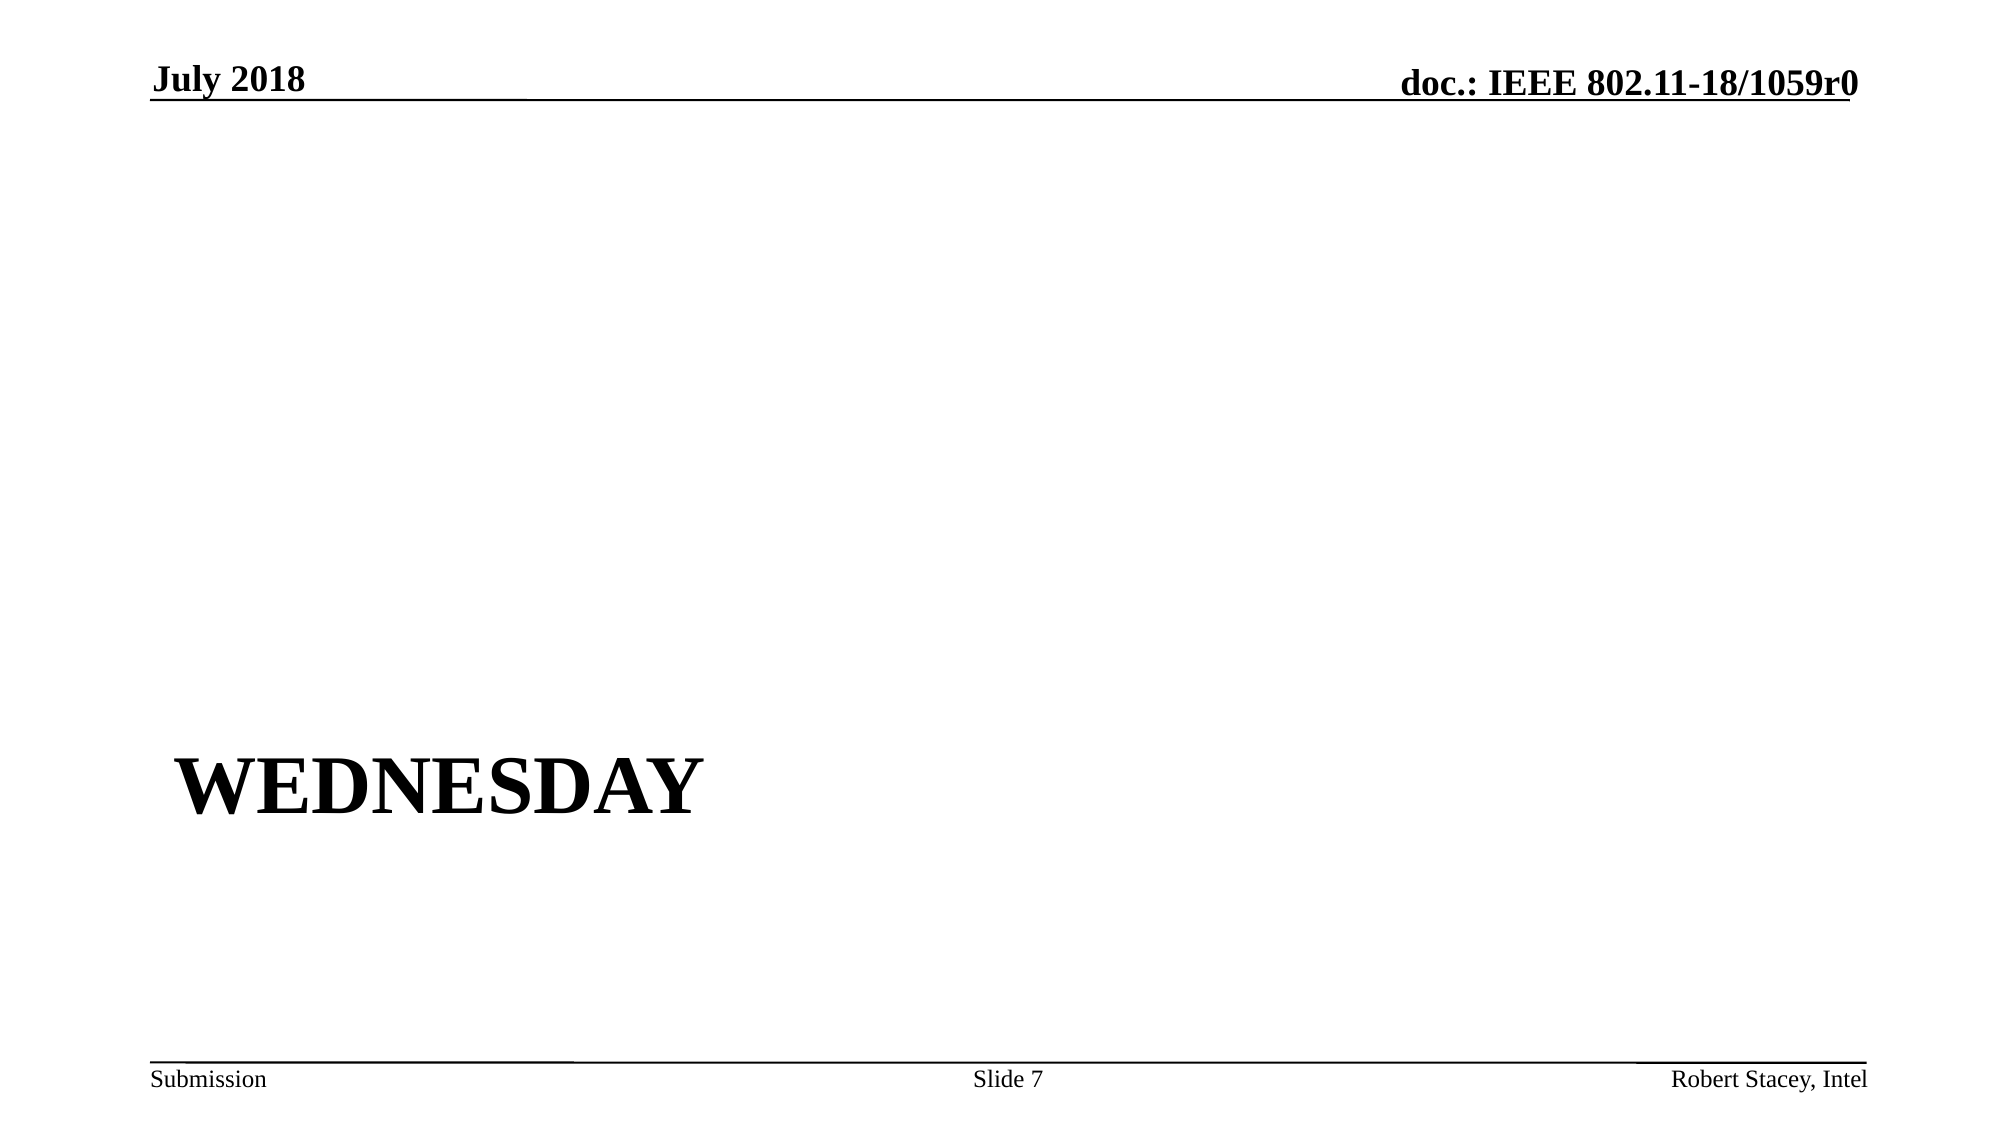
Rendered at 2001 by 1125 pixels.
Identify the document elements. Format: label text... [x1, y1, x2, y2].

title Wednesday [157, 722, 1859, 947]
footer Robert Stacey, Intel [1171, 1061, 1869, 1093]
slide_number Slide 7 [950, 1061, 1067, 1123]
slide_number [152, 54, 563, 100]
